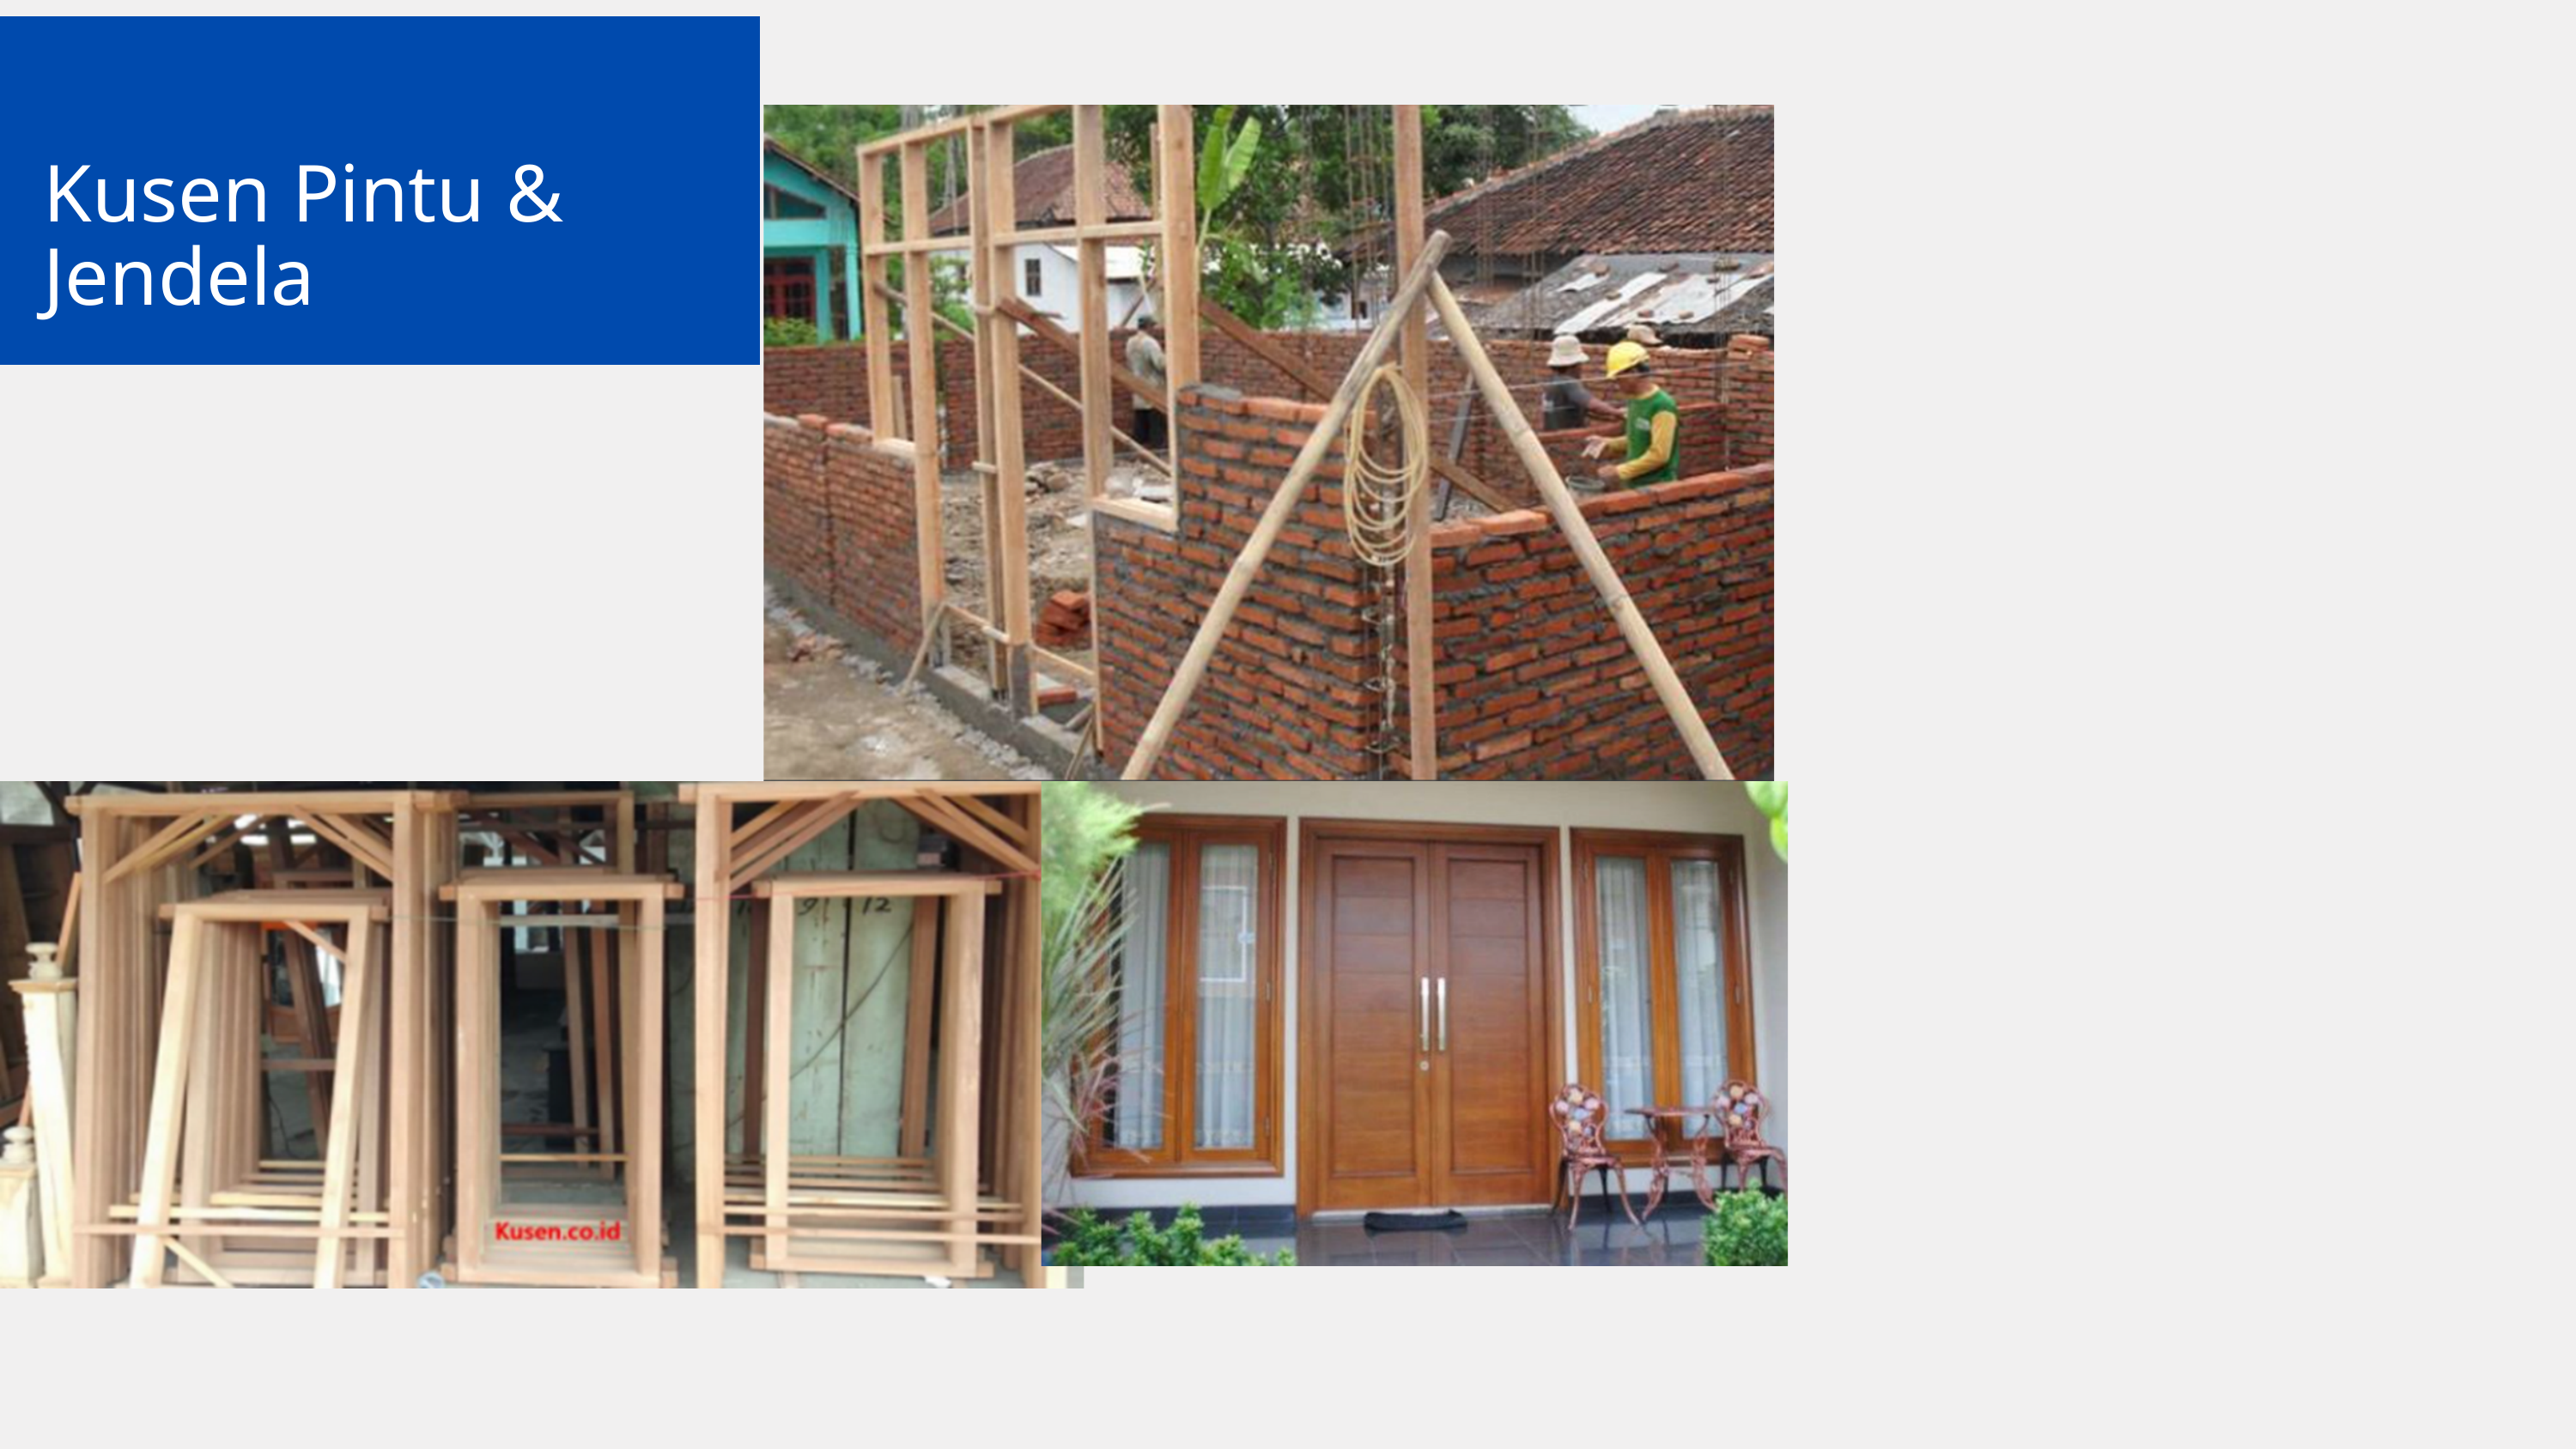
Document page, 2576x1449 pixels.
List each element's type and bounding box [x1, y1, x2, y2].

text_box [0, 15, 761, 366]
text_box [1041, 781, 1789, 1266]
text_box [0, 781, 1084, 1288]
text_box [763, 105, 1775, 781]
